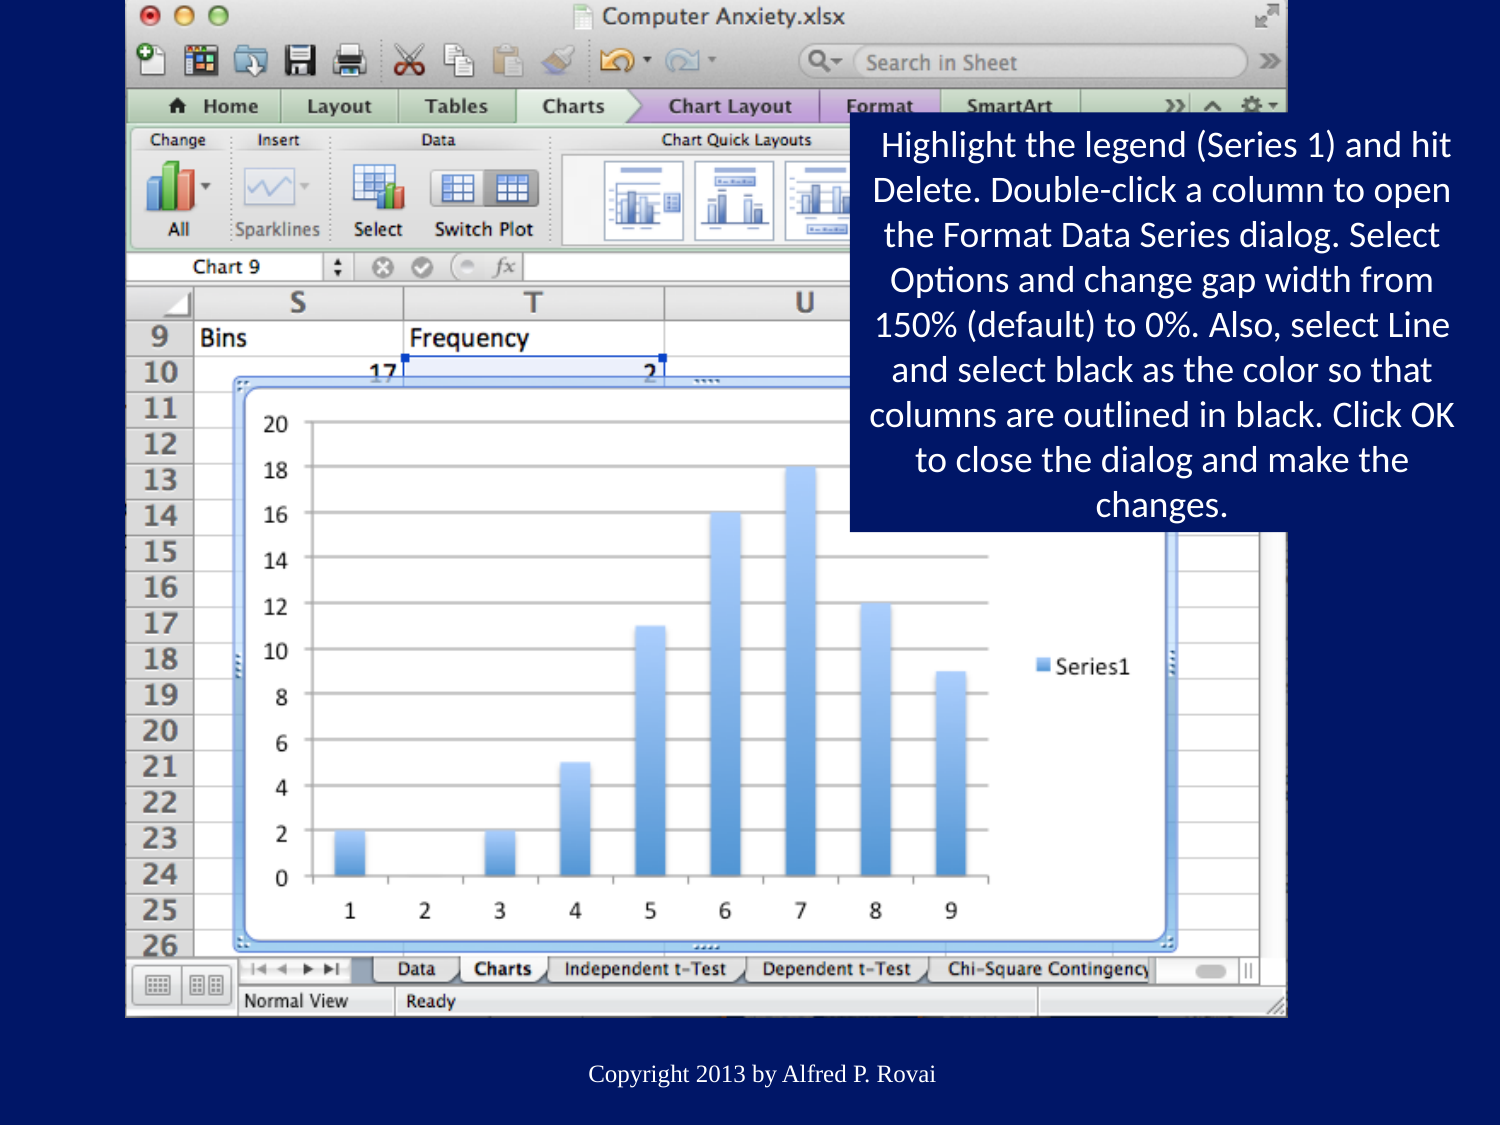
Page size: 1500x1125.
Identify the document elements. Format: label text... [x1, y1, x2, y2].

text_box Highlight the legend (Series 1) and hit Delete. Double-click a column to open the Format Data Series dialog. Select Options and change gap width from 150% (default) to 0%. Also, select Line and select black as the color so that columns are outlined in black. Click OK to close the dialog and make the changes. [1291, 112, 1475, 533]
footer Copyright 2013 by Alfred P. Rovai [262, 1042, 1263, 1103]
picture [124, 0, 1288, 1018]
